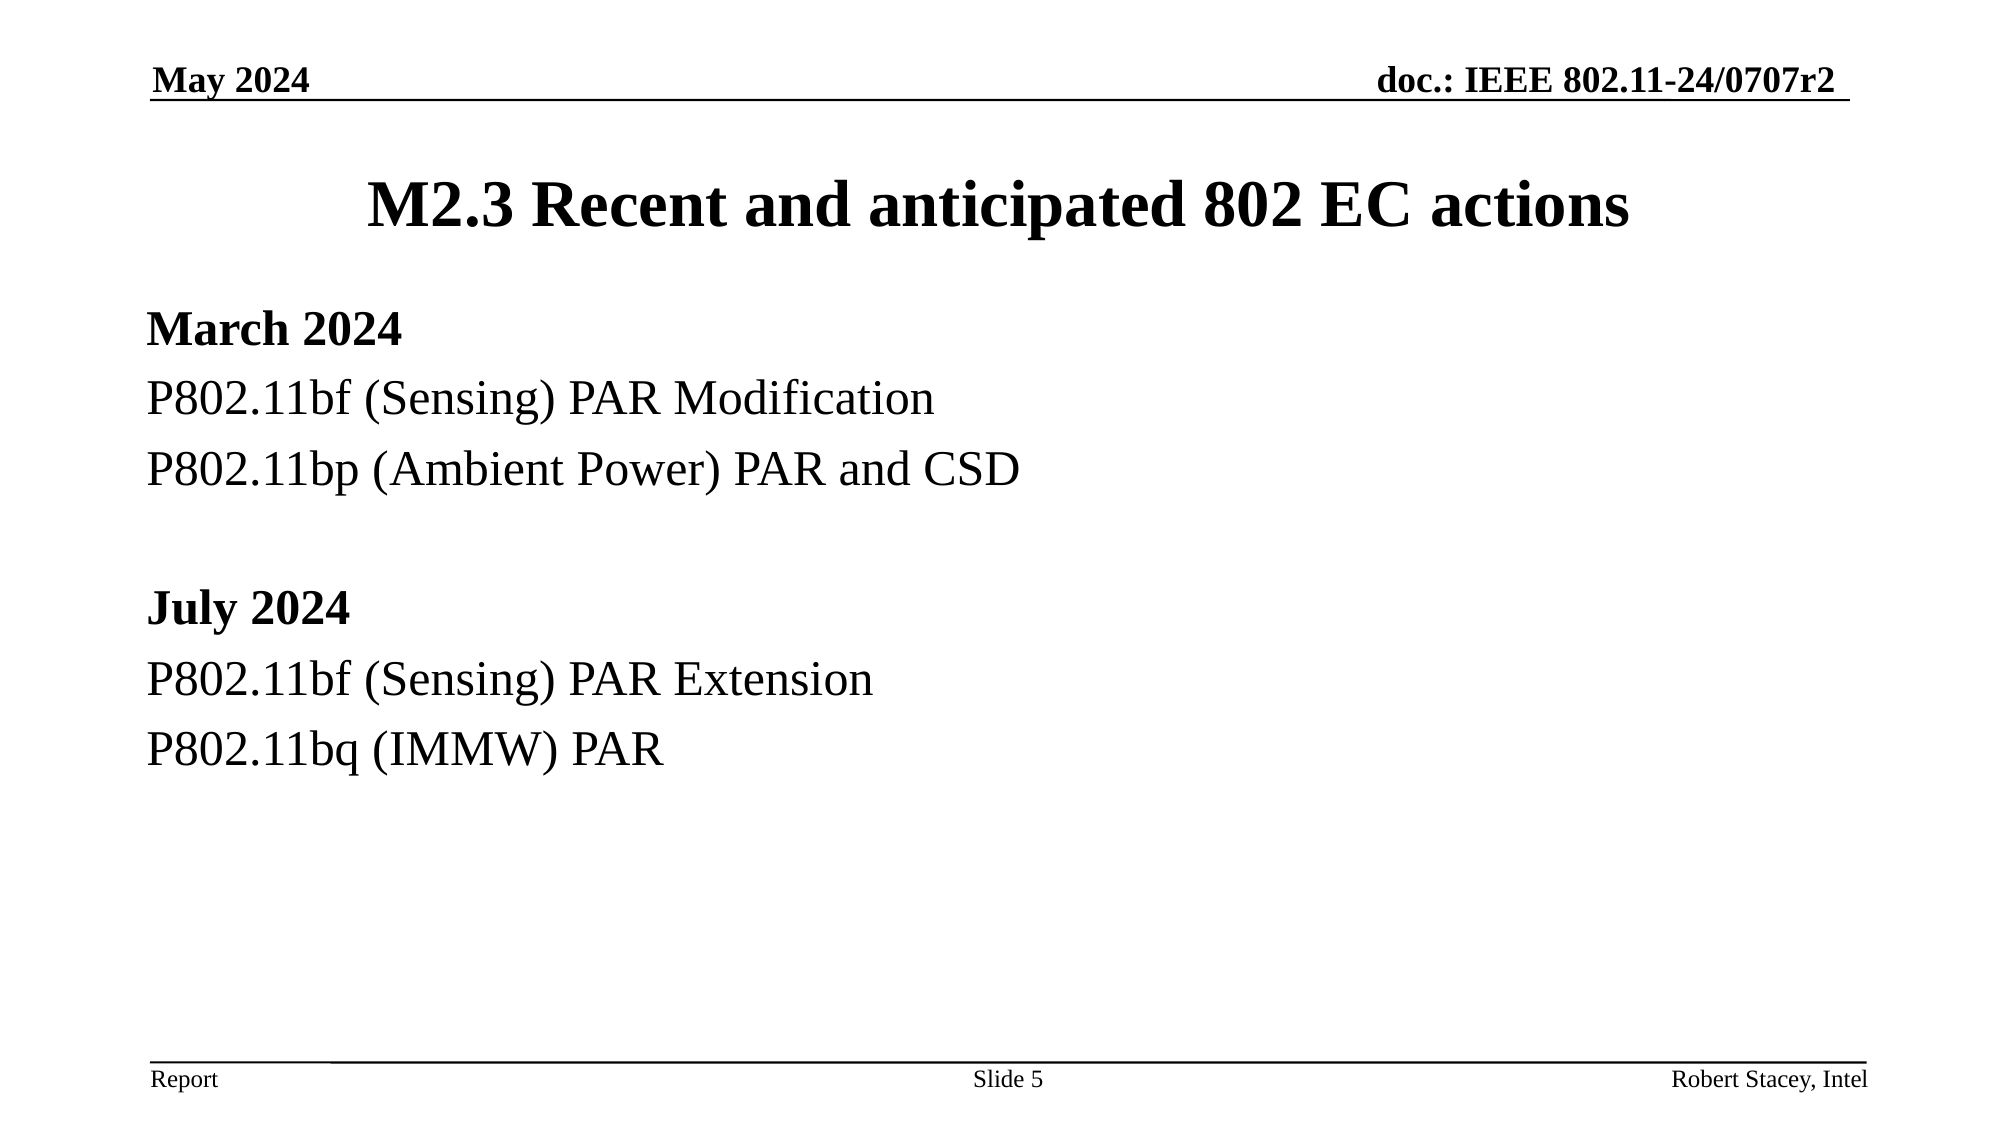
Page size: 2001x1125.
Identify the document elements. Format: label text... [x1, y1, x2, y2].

title M2.3 Recent and anticipated 802 EC actions [150, 112, 1850, 287]
slide_number Slide 5 [964, 1061, 1053, 1093]
footer Robert Stacey, Intel [1512, 1061, 1869, 1093]
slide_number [152, 54, 347, 101]
list March 2024 P802.11bf (Sensing) PAR Modification P802.11bp (Ambient Power) PAR and CSD July 2024 P802.11bf (Sensing) PAR Extension P802.11bq (IMMW) PAR [131, 287, 1913, 1000]
